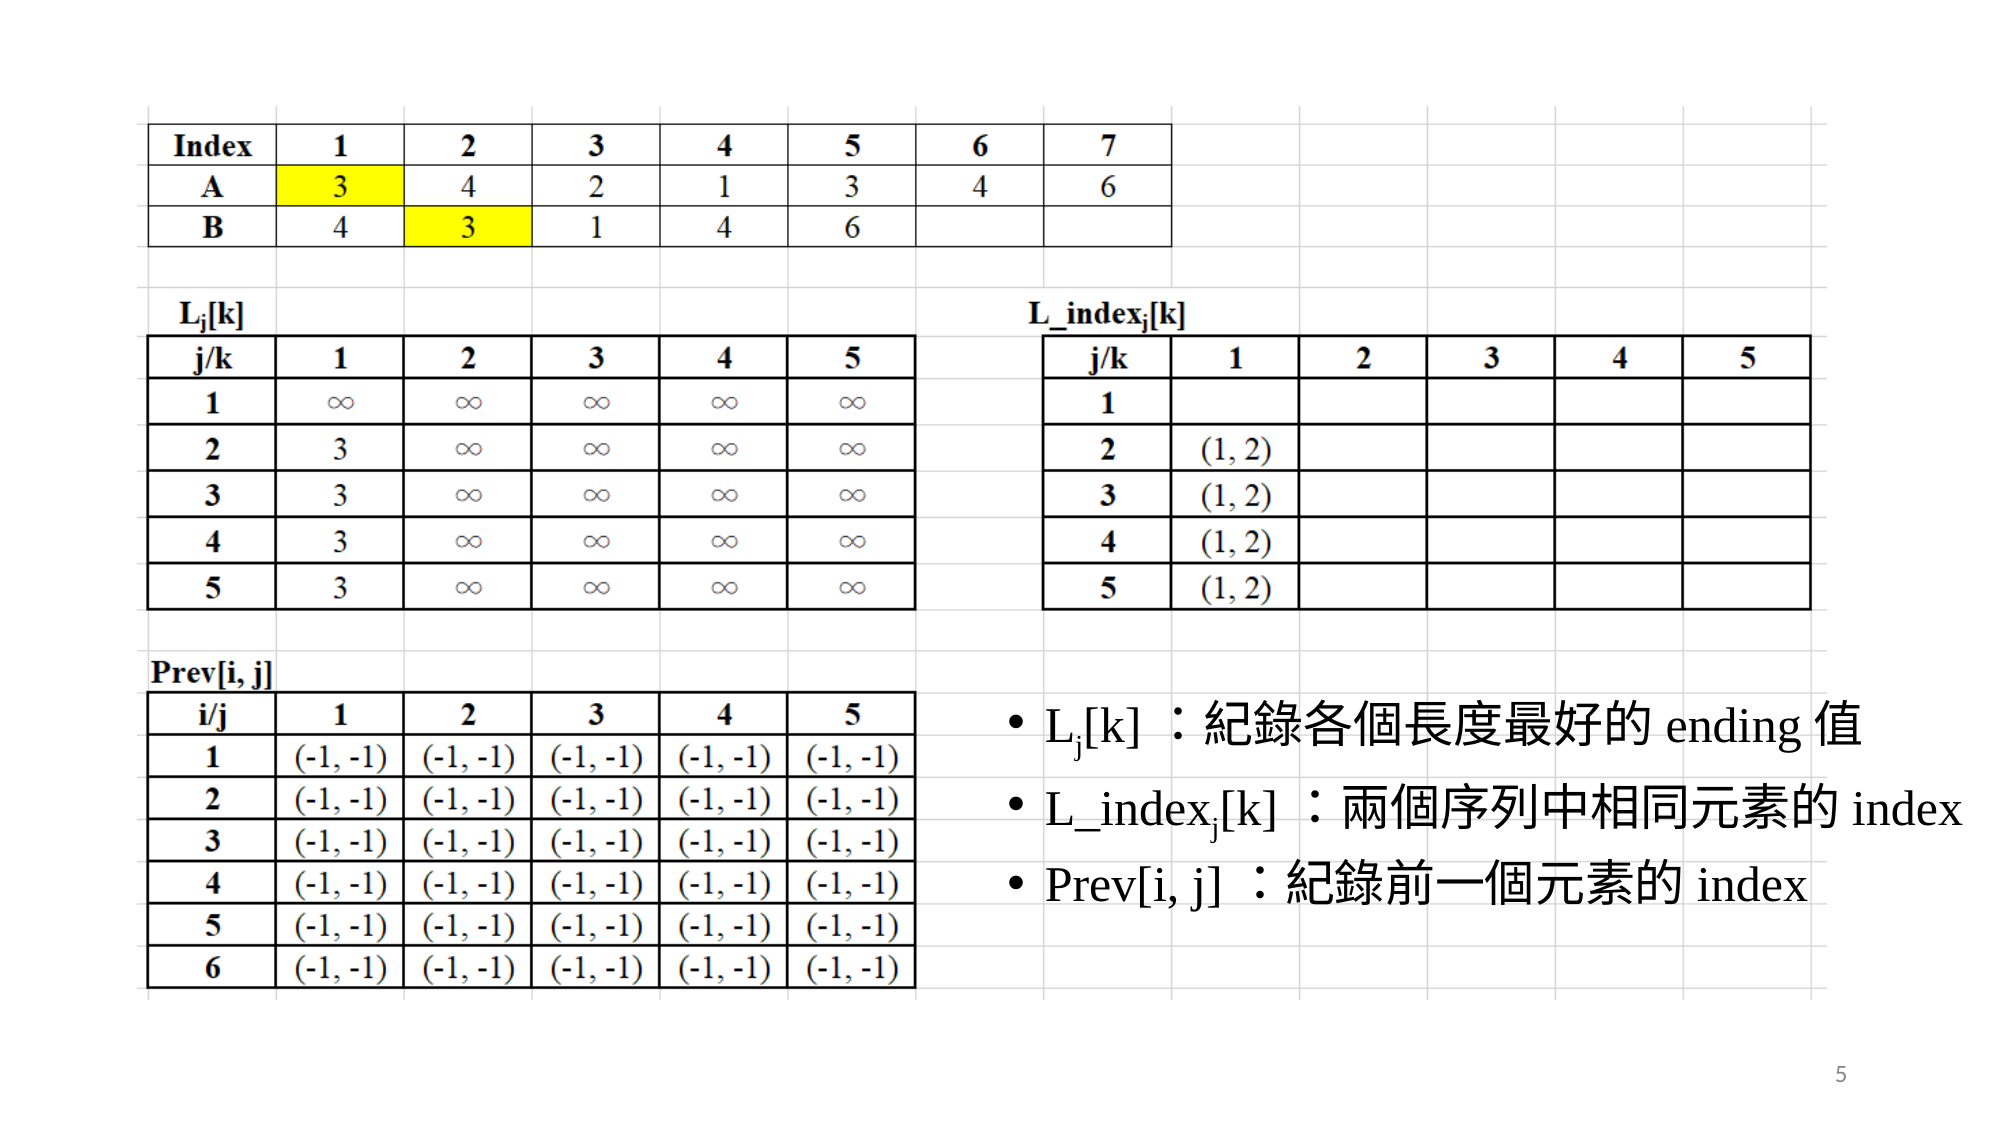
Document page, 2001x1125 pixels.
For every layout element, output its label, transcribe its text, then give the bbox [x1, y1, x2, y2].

picture [137, 105, 1828, 1001]
text_box Lj[k]：紀錄各個長度最好的ending值 L_indexj[k]：兩個序列中相同元素的index Prev[i, j]：紀錄前一個元素的index [992, 686, 2000, 1125]
